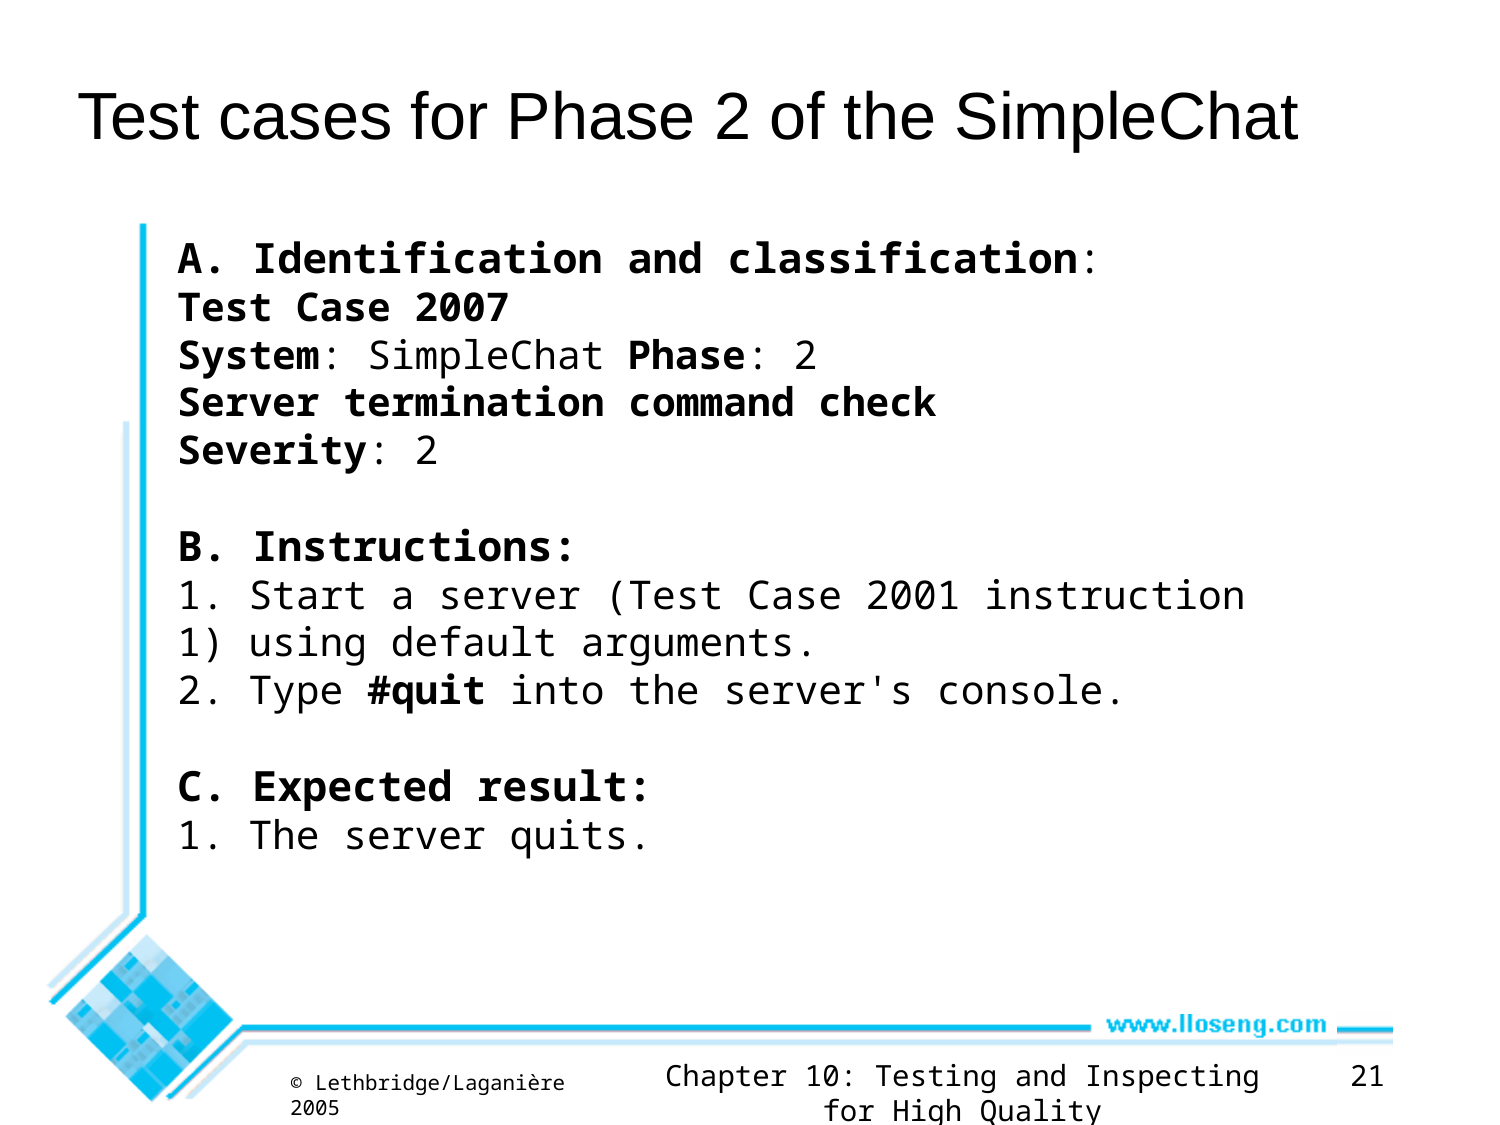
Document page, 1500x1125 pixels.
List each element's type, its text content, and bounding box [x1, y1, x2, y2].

text_box A. Identification and classification: Test Case 2007 System: SimpleChat Phase: 2 Server termination command check Severity: 2 B. Instructions: 1. Start a server (Test Case 2001 instruction 1) using default arguments. 2. Type #quit into the server's console. C. Expected result: 1. The server quits. [162, 224, 1325, 980]
picture [35, 212, 1393, 1104]
slide_number © Lethbridge/Laganière 2005 [274, 1062, 601, 1125]
title Test cases for Phase 2 of the SimpleChat [62, 37, 1375, 188]
slide_number 21 [1324, 1049, 1401, 1125]
footer Chapter 10: Testing and Inspecting for High Quality [624, 1049, 1301, 1125]
